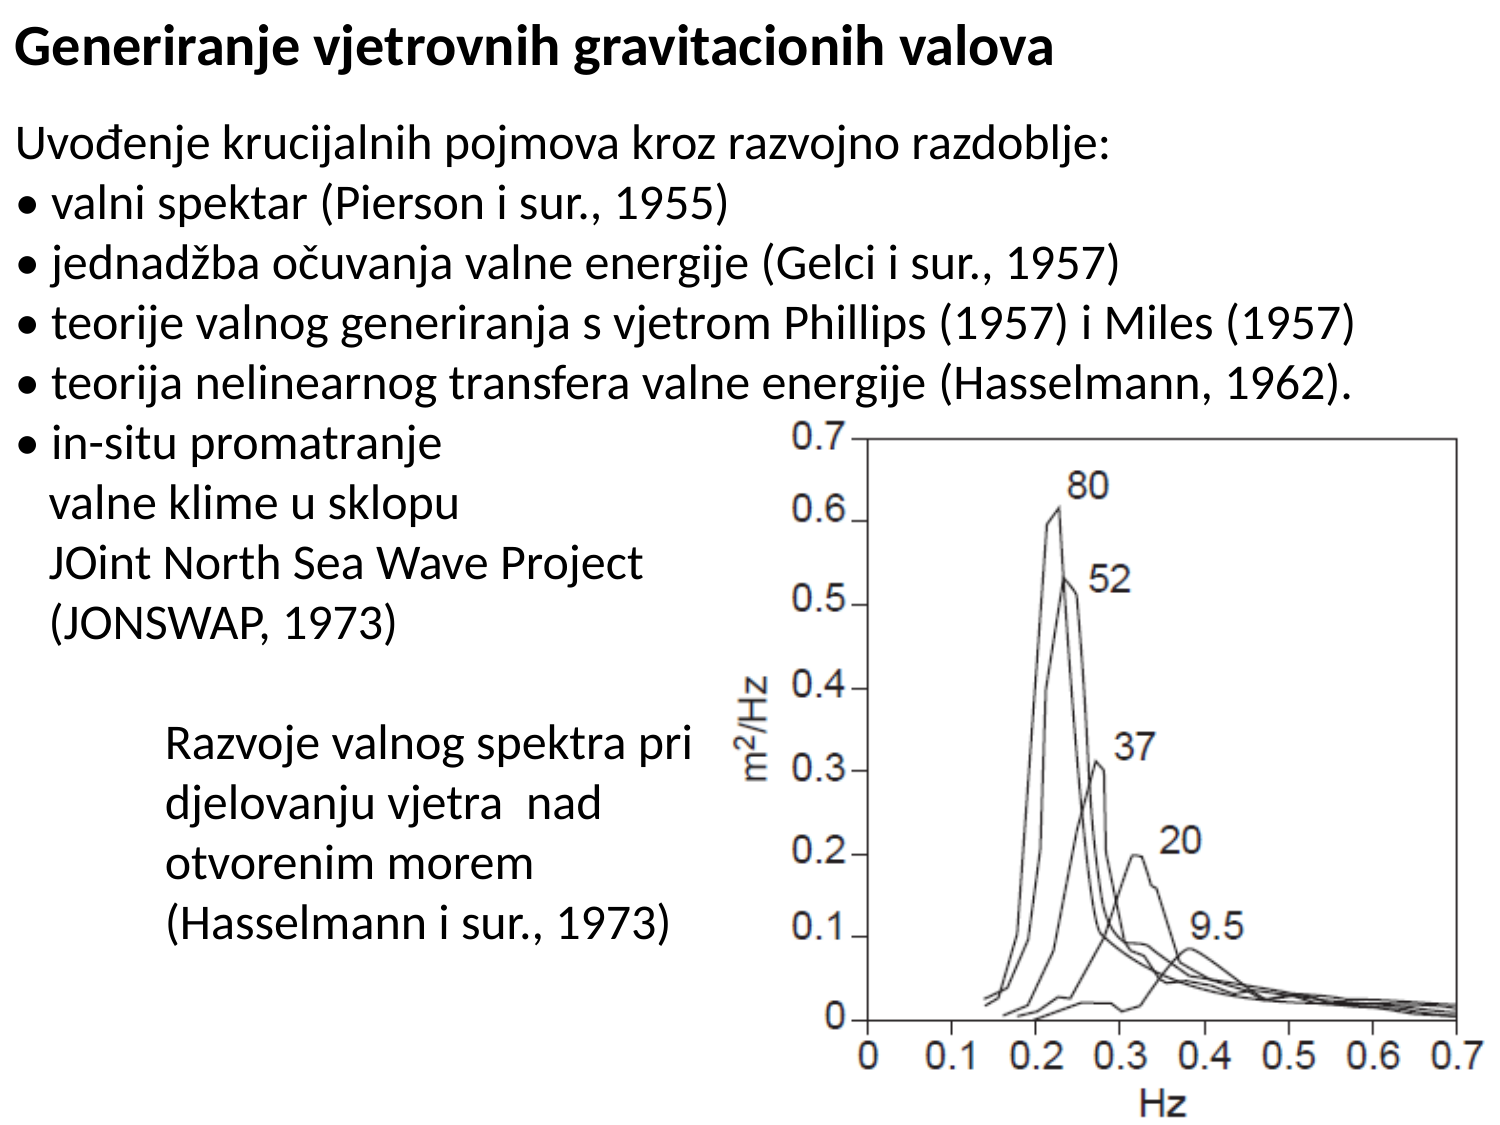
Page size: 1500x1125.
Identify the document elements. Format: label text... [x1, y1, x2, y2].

text_box Uvođenje krucijalnih pojmova kroz razvojno razdoblje: • valni spektar (Pierson i sur., 1955) • jednadžba očuvanja valne energije (Gelci i sur., 1957) • teorije valnog generiranja s vjetrom Phillips (1957) i Miles (1957) • teorija nelinearnog transfera valne energije (Hasselmann, 1962). • in-situ promatranje valne klime u sklopu JOint North Sea Wave Project (JONSWAP, 1973) Razvoje valnog spektra pri djelovanju vjetra nad otvorenim morem (Hasselmann i sur., 1973) [0, 101, 1500, 1017]
picture [726, 408, 1500, 1125]
text_box Generiranje vjetrovnih gravitacionih valova [0, 0, 1500, 85]
